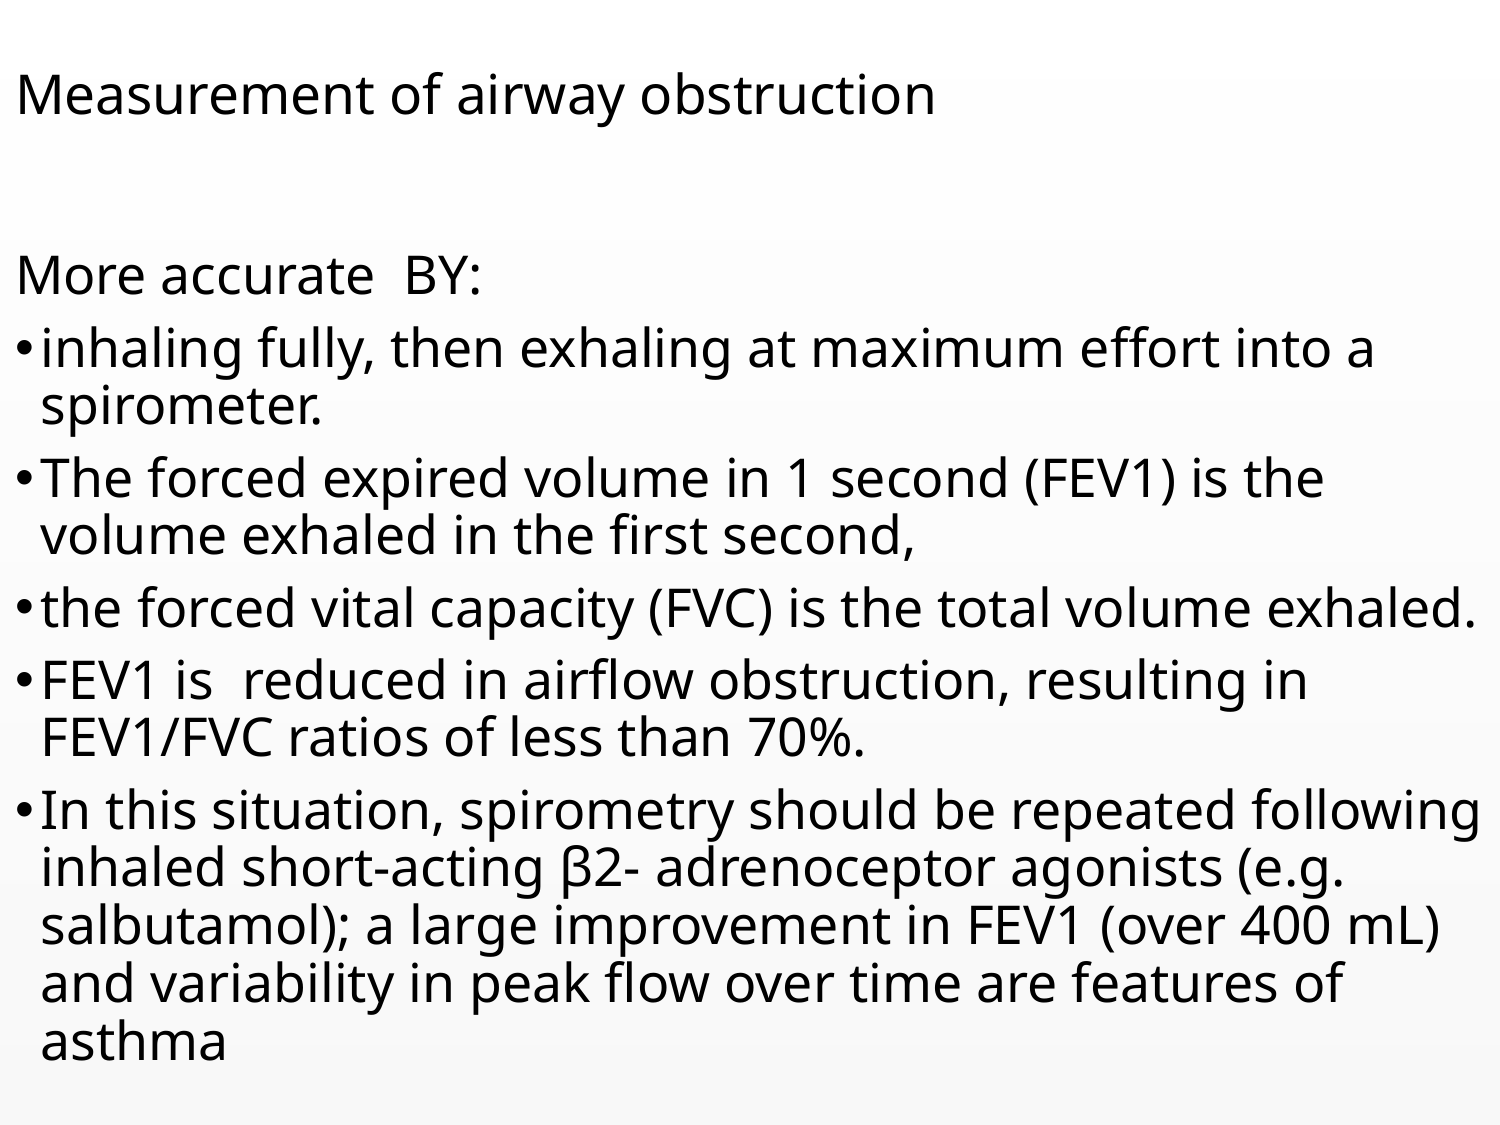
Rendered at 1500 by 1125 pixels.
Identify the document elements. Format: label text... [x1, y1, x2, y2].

list More accurate BY: inhaling fully, then exhaling at maximum effort into a spirometer. The forced expired volume in 1 second (FEV1) is the volume exhaled in the first second, the forced vital capacity (FVC) is the total volume exhaled. FEV1 is reduced in airflow obstruction, resulting in FEV1/FVC ratios of less than 70%. In this situation, spirometry should be repeated following inhaled short-acting β2- adrenoceptor agonists (e.g. salbutamol); a large improvement in FEV1 (over 400 mL) and variability in peak flow over time are features of asthma [0, 162, 1500, 1125]
title Measurement of airway obstruction [0, 0, 1500, 162]
